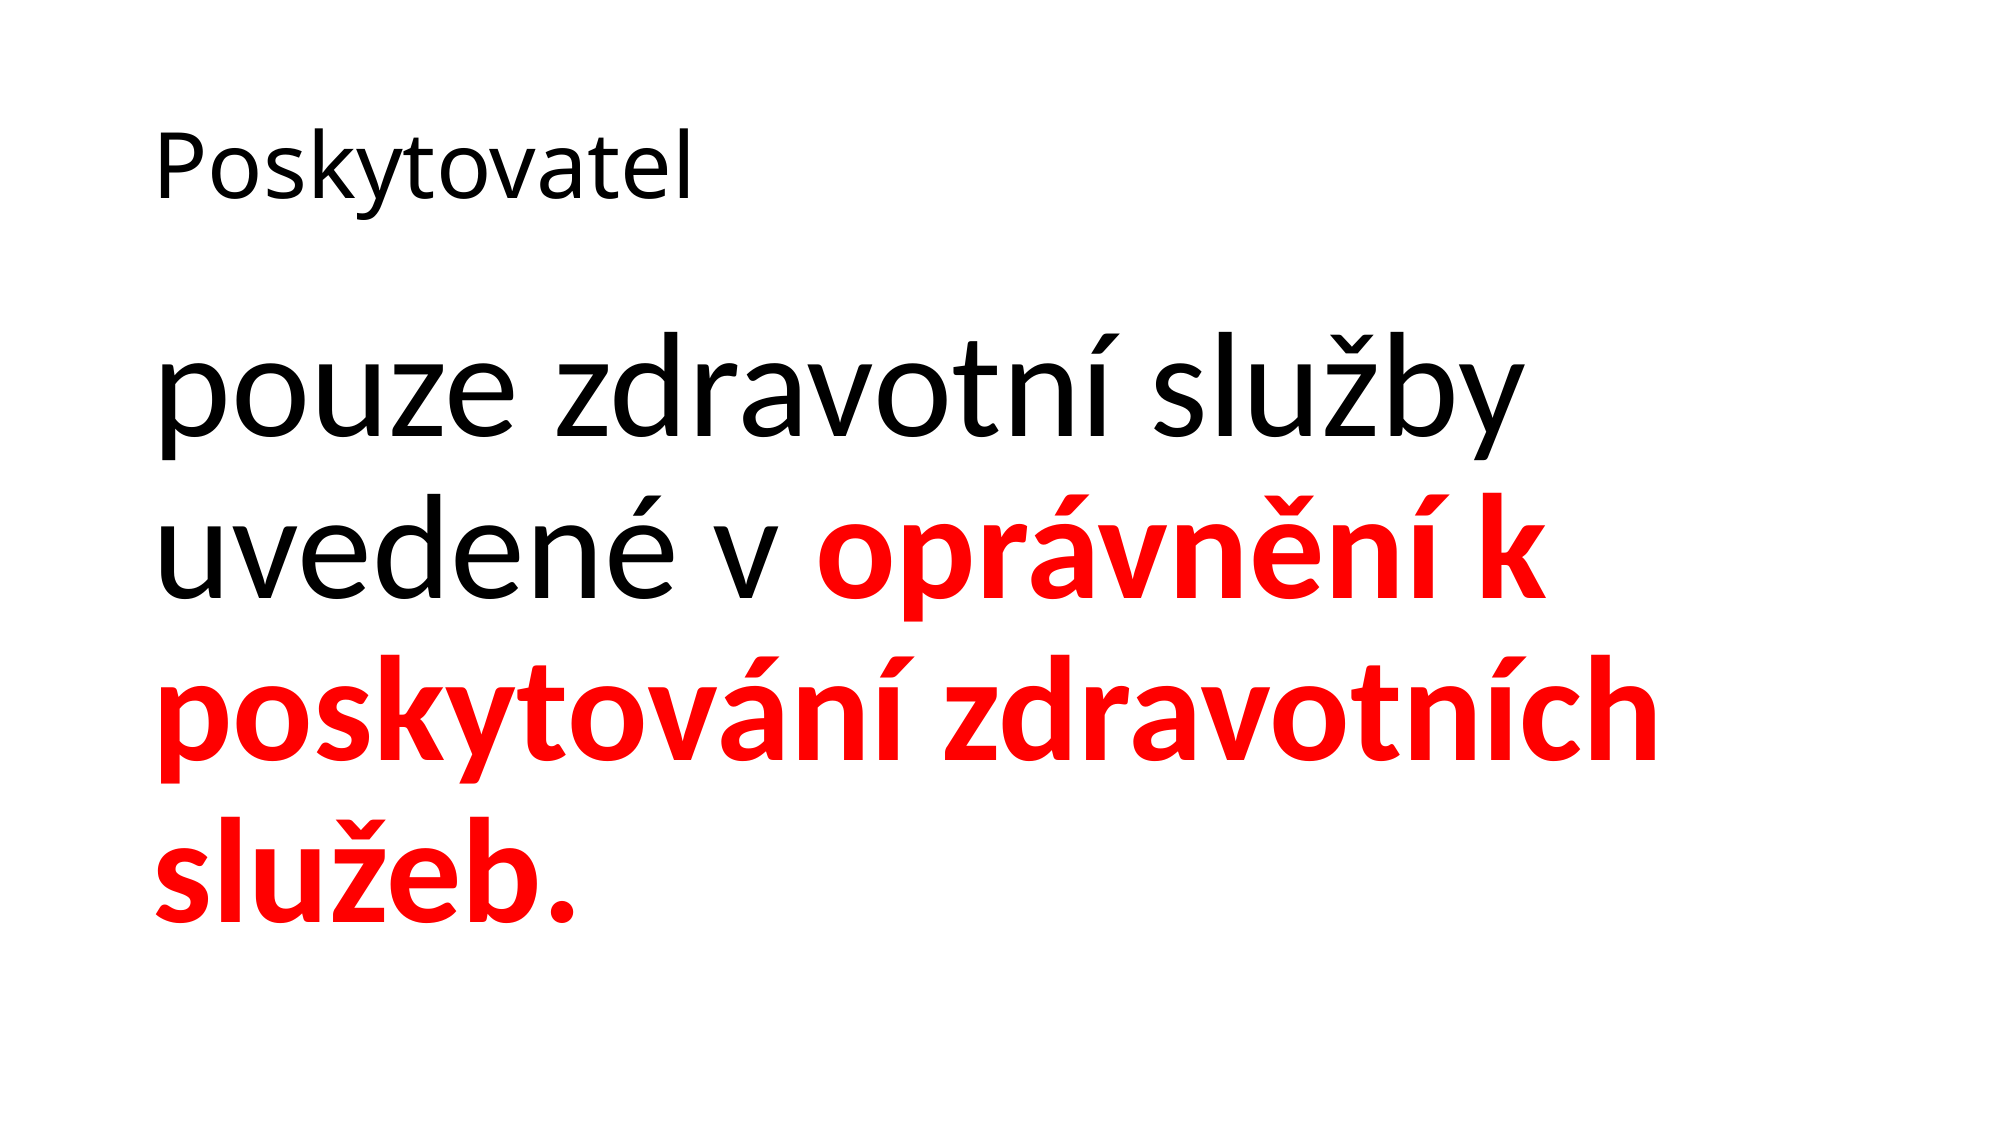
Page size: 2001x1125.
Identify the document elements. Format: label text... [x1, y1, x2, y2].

list pouze zdravotní služby uvedené v oprávnění k poskytování zdravotních služeb. [137, 299, 1863, 1014]
title Poskytovatel [137, 59, 1863, 278]
